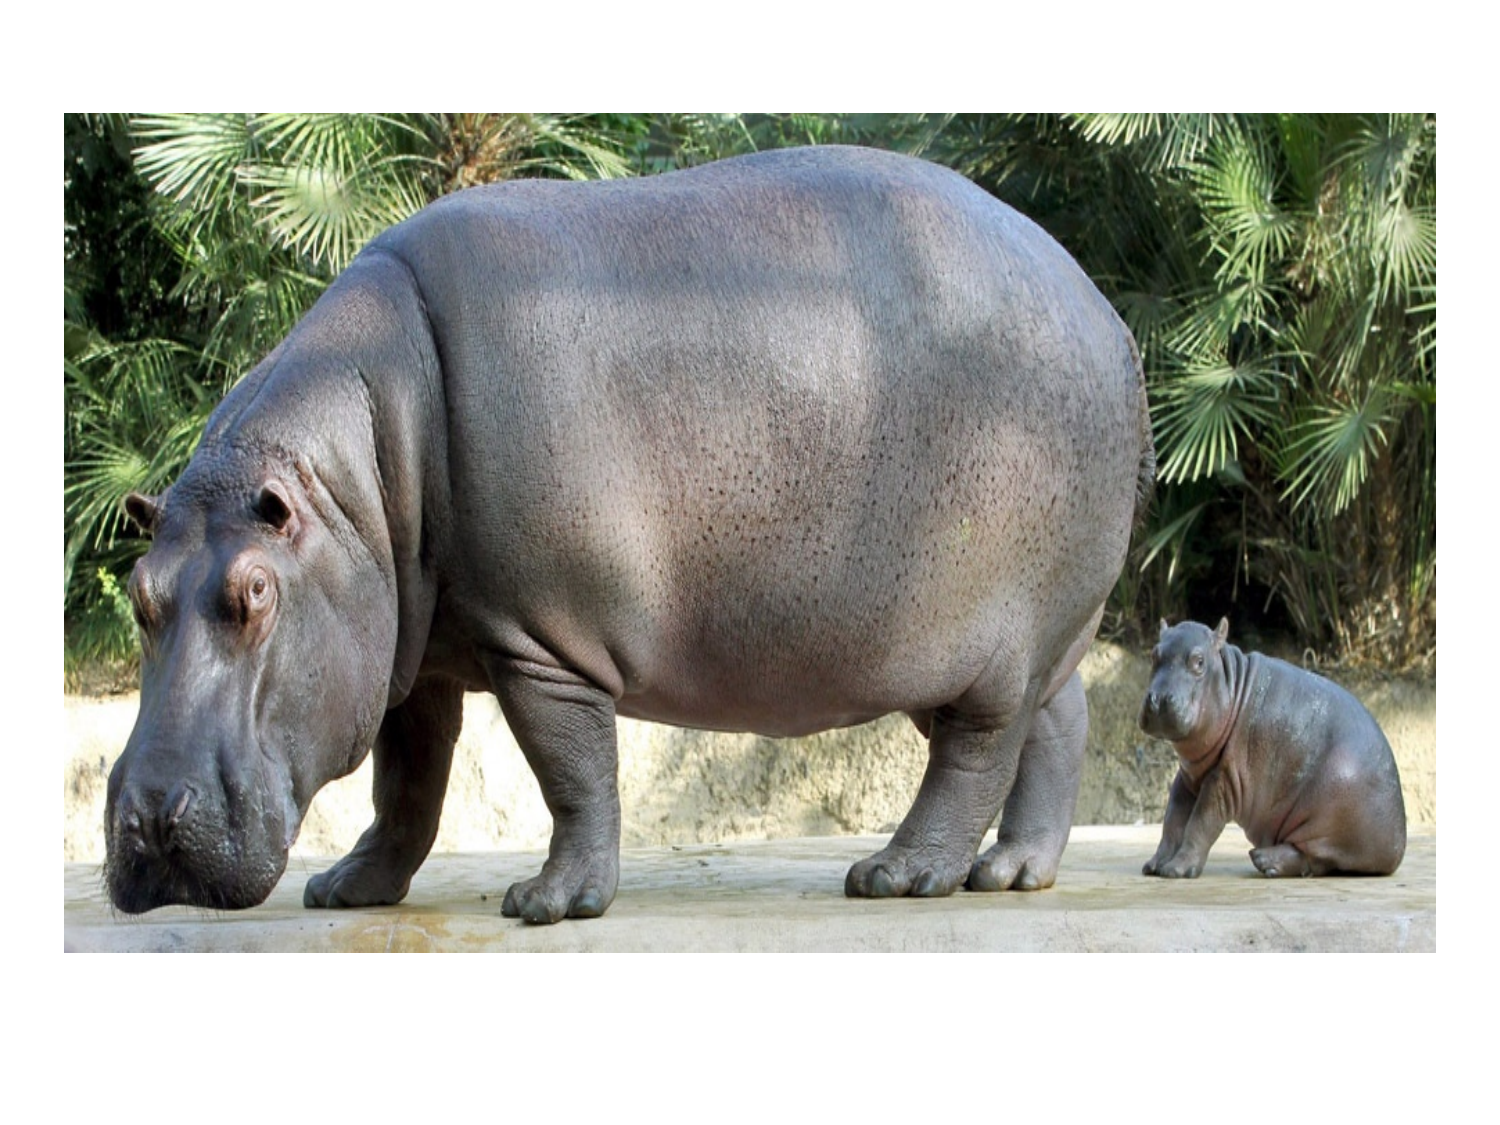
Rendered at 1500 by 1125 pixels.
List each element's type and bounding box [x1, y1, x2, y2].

list [64, 113, 1436, 953]
